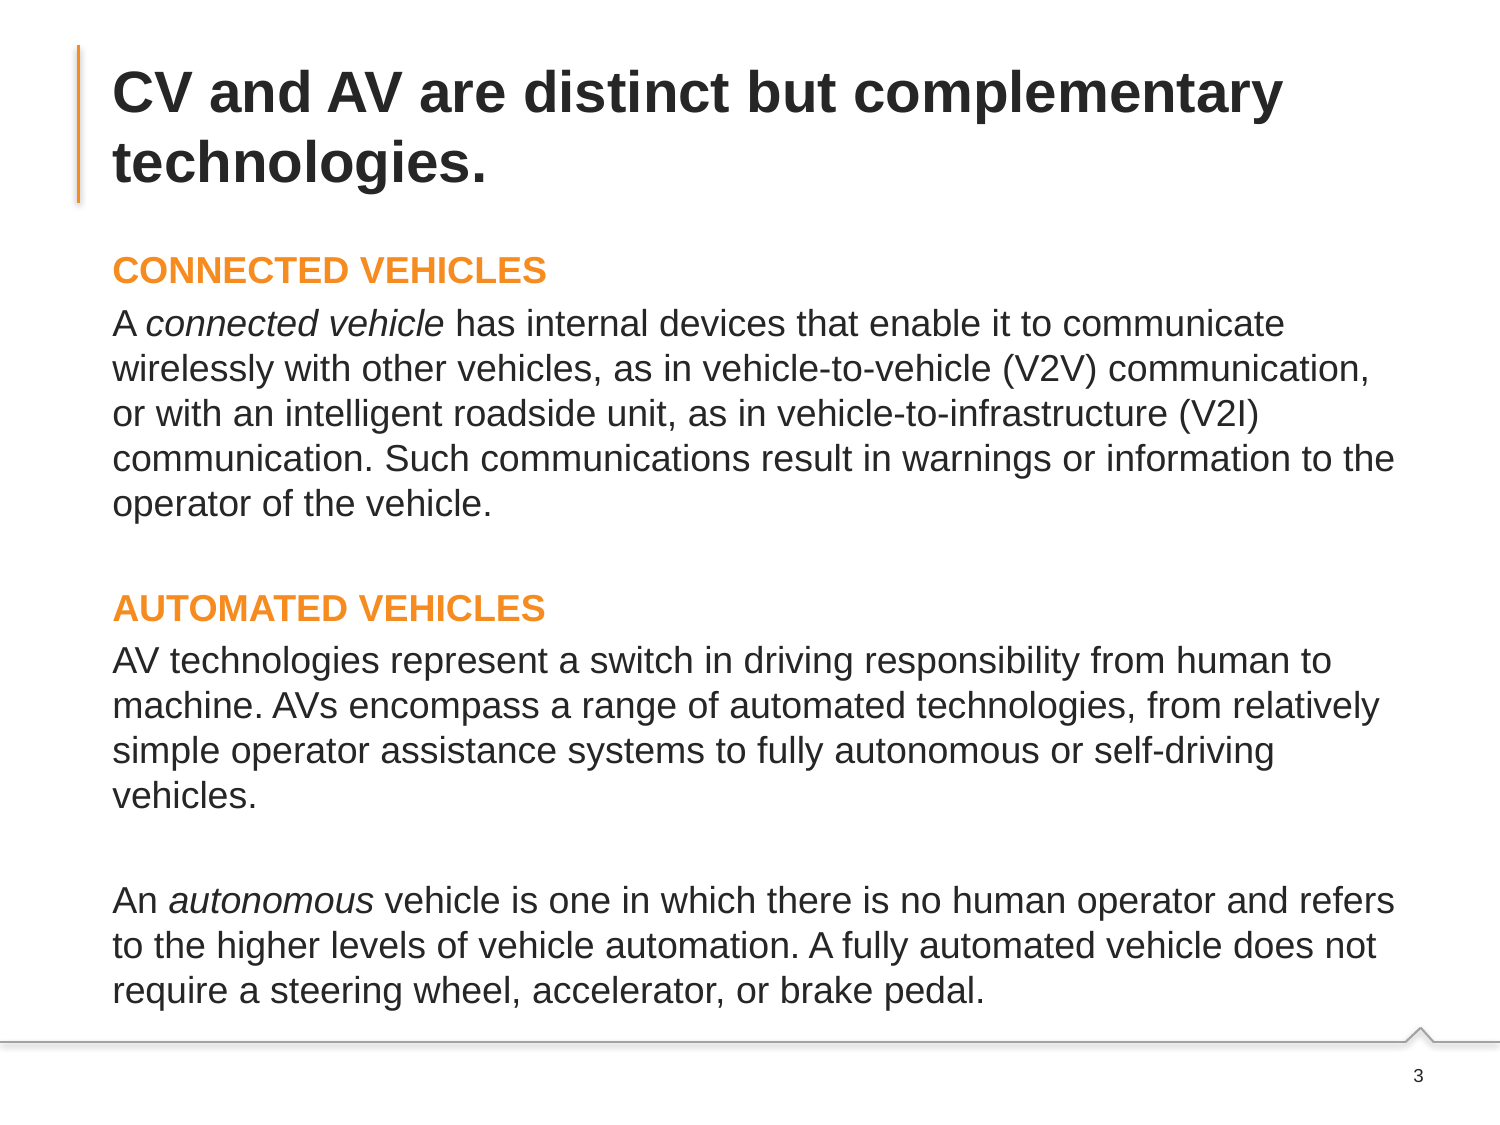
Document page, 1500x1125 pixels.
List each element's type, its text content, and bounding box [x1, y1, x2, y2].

list CONNECTED VEHICLES A connected vehicle has internal devices that enable it to communicate wirelessly with other vehicles, as in vehicle-to-vehicle (V2V) communication, or with an intelligent roadside unit, as in vehicle-to-infrastructure (V2I) communication. Such communications result in warnings or information to the operator of the vehicle. AUTOMATED VEHICLES AV technologies represent a switch in driving responsibility from human to machine. AVs encompass a range of automated technologies, from relatively simple operator assistance systems to fully autonomous or self-driving vehicles. An autonomous vehicle is one in which there is no human operator and refers to the higher levels of vehicle automation. A fully automated vehicle does not require a steering wheel, accelerator, or brake pedal. [97, 238, 1425, 426]
title CV and AV are distinct but complementary technologies. [97, 45, 1425, 203]
